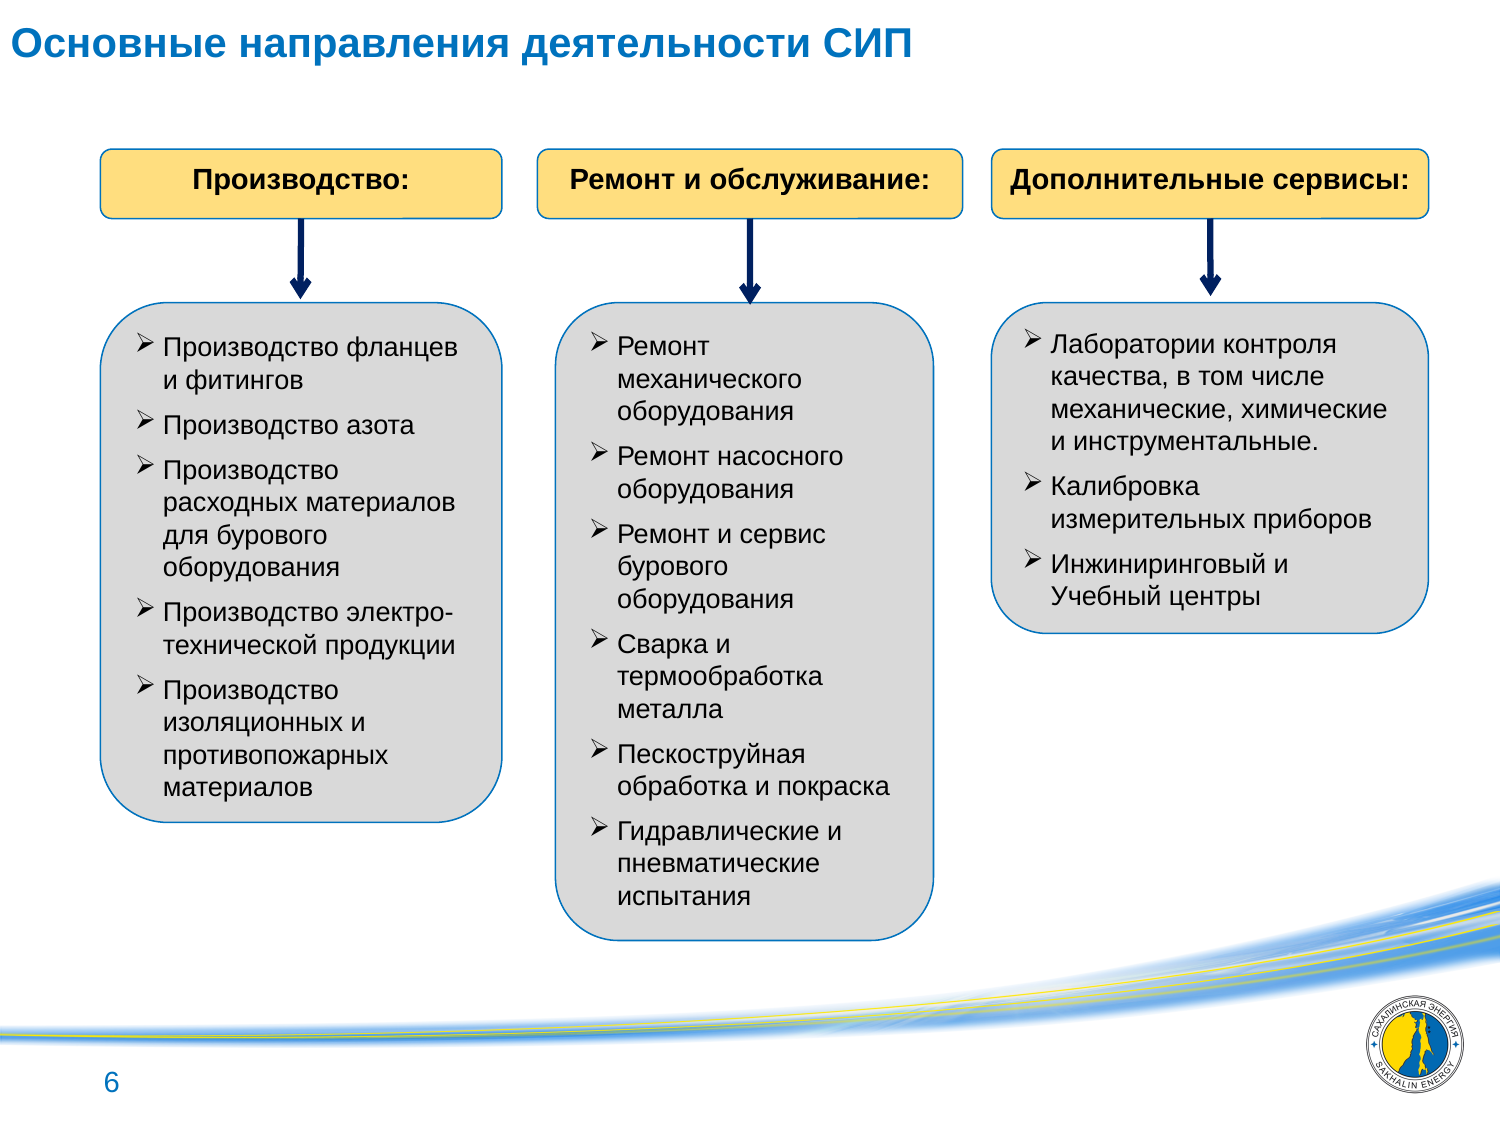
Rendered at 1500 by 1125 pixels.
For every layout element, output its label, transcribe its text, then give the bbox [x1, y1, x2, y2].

text_box Ремонт механического оборудования Ремонт насосного оборудования Ремонт и сервис бурового оборудования Сварка и термообработка металла Пескоструйная обработка и покраска Гидравлические и пневматические испытания [555, 302, 934, 941]
title Основные направления деятельности СИП [0, 0, 1500, 83]
picture [0, 83, 1500, 1125]
text_box Производство: [100, 149, 502, 219]
slide_number 6 [88, 1055, 402, 1118]
text_box Производство фланцев и фитингов Производство азота Производство расходных материалов для бурового оборудования Производство электро-технической продукции Производство изоляционных и противопожарных материалов [100, 302, 502, 823]
text_box Ремонт и обслуживание: [537, 149, 963, 219]
text_box Лаборатории контроля качества, в том числе механические, химические и инструментальные. Калибровка измерительных приборов Инжиниринговый и Учебный центры [991, 302, 1429, 634]
text_box Дополнительные сервисы: [991, 149, 1429, 219]
